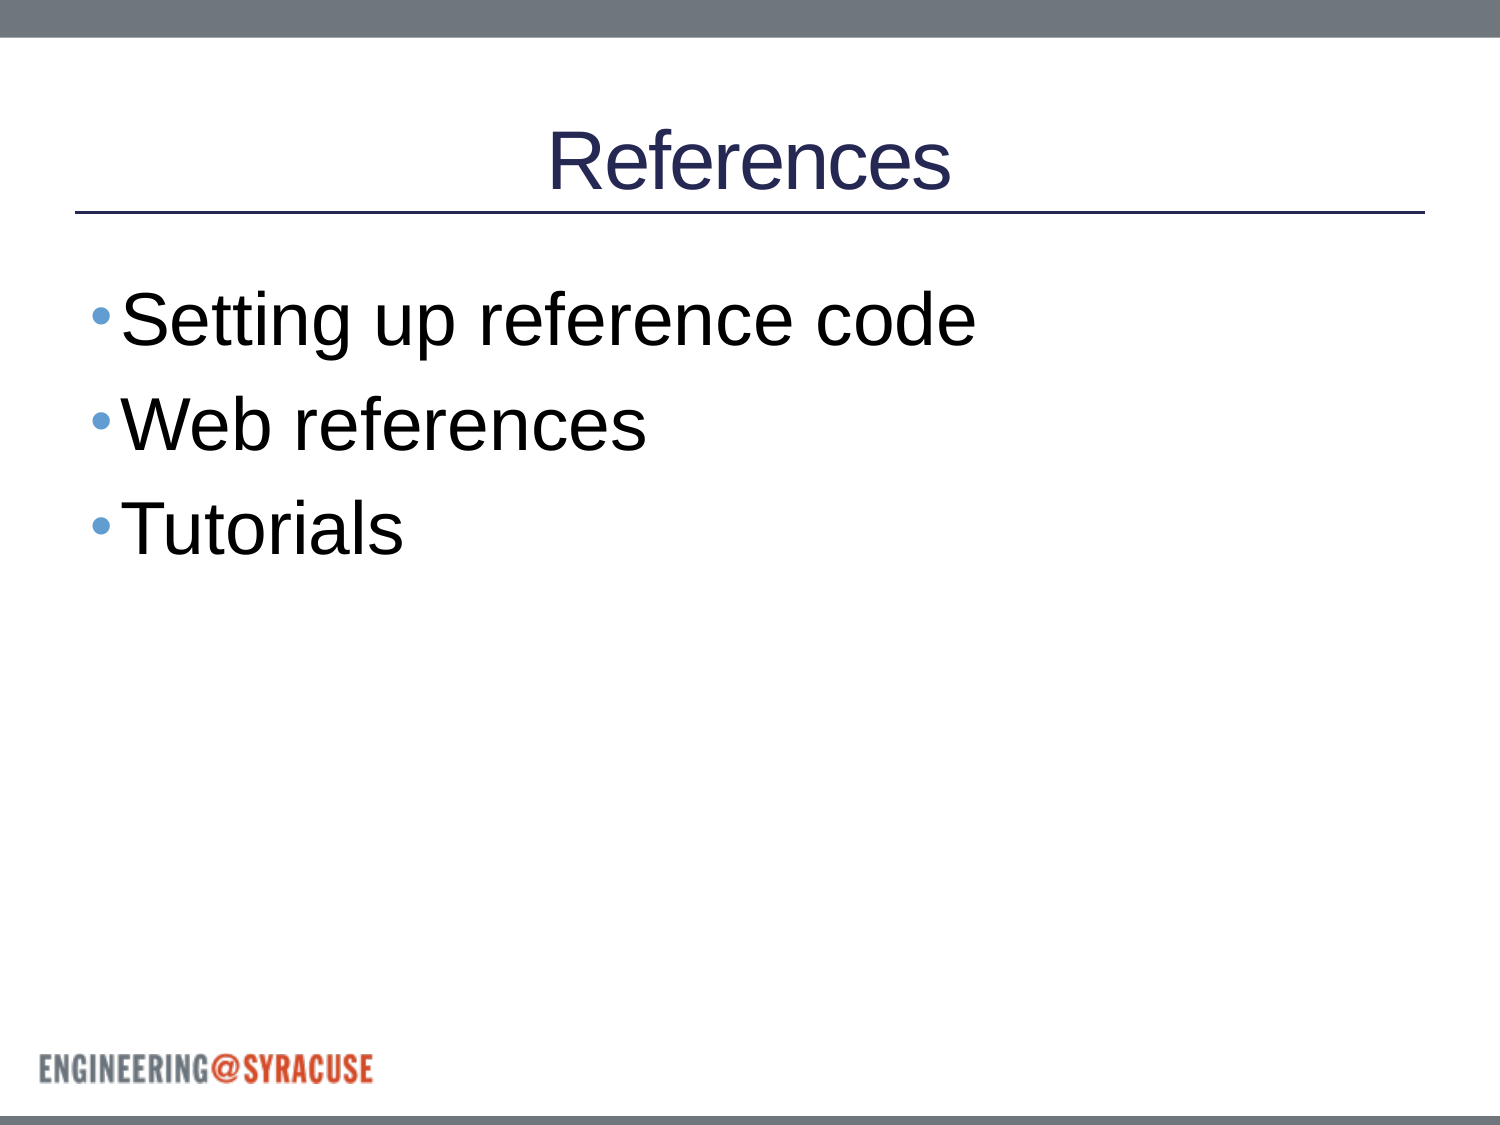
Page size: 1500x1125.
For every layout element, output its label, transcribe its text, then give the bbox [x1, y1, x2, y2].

picture [39, 1053, 374, 1084]
list Setting up reference code Web references Tutorials [75, 262, 1425, 1063]
title References [75, 75, 1425, 238]
